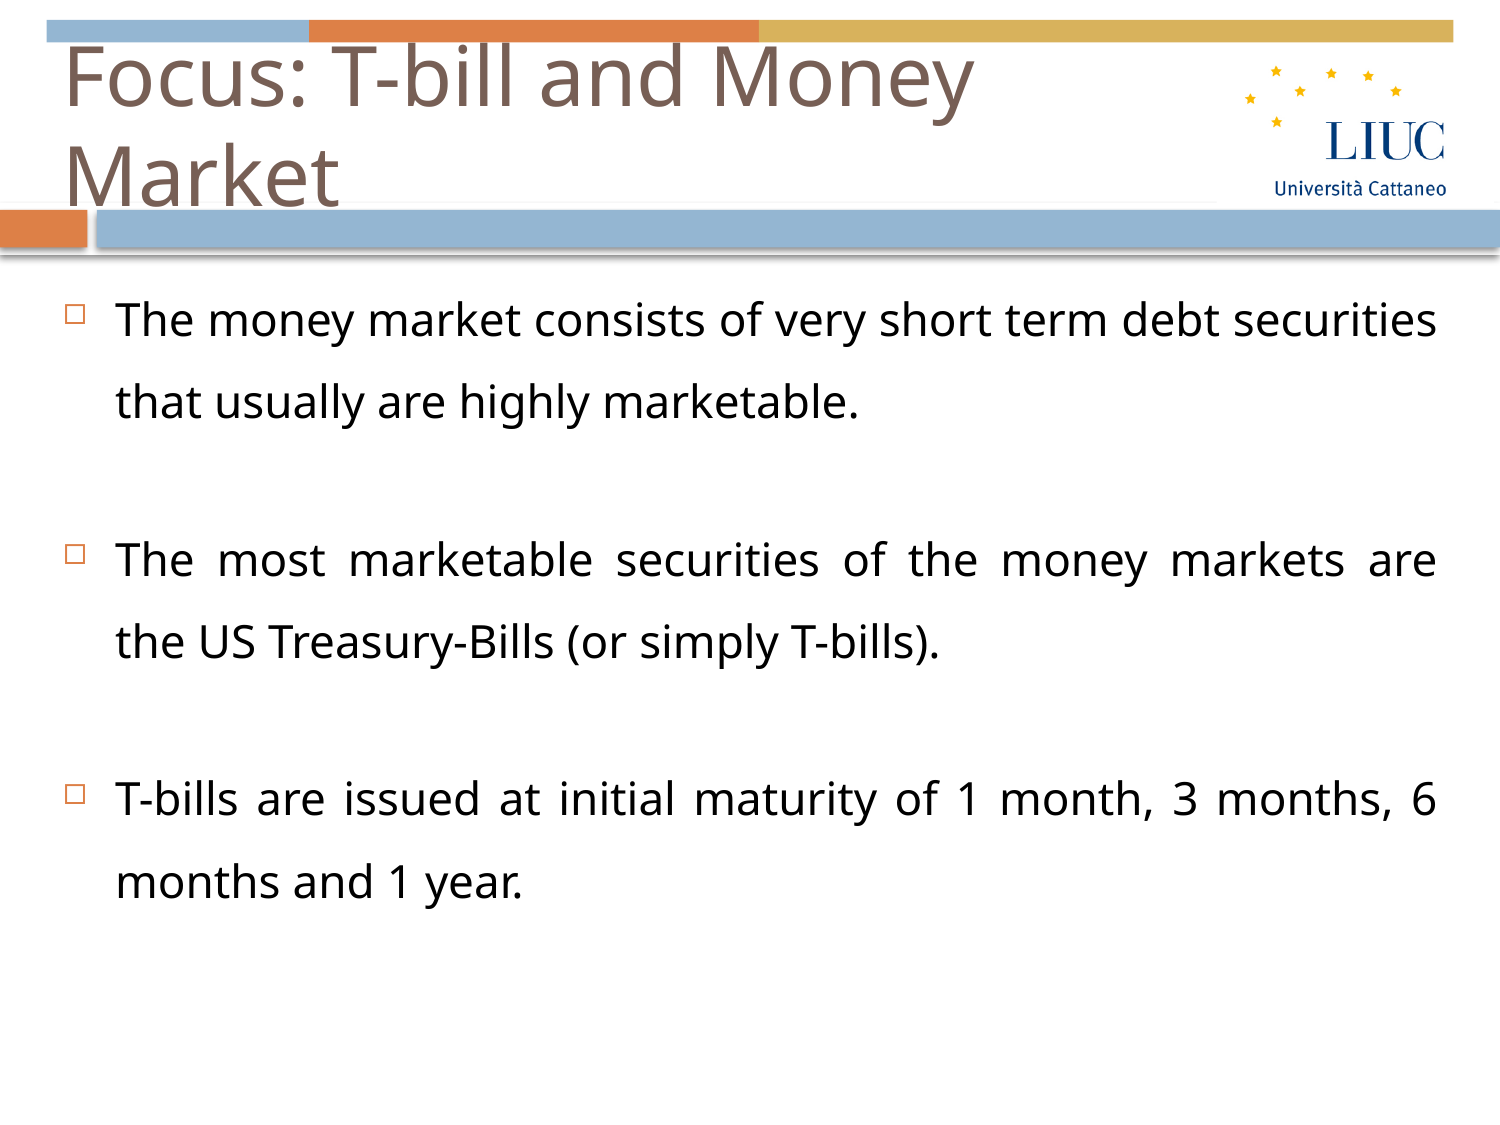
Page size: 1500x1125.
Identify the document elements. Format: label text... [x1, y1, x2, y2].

picture [1235, 42, 1495, 205]
list The money market consists of very short term debt securities that usually are highly marketable. The most marketable securities of the money markets are the US Treasury-Bills (or simply T-bills). T-bills are issued at initial maturity of 1 month, 3 months, 6 months and 1 year. [47, 255, 1454, 1083]
title Focus: T-bill and Money Market [47, 42, 1235, 206]
